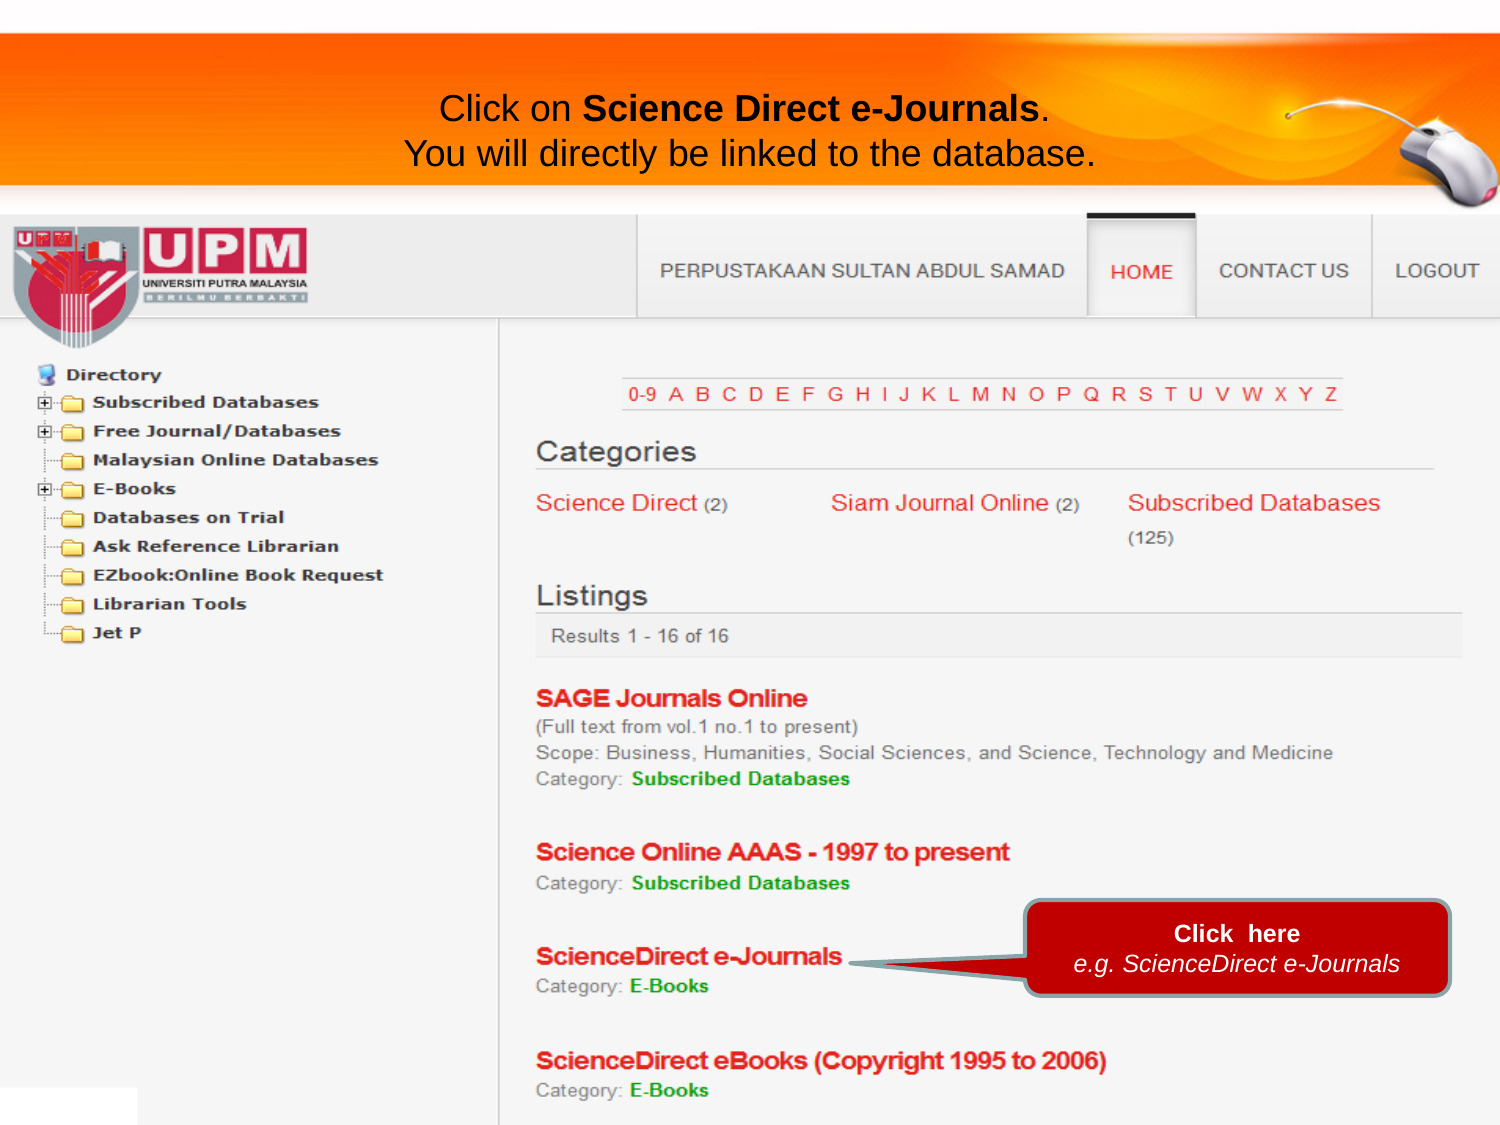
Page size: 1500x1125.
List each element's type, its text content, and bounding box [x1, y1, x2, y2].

text_box Click on Science Direct e-Journals. You will directly be linked to the database. [0, 76, 1500, 182]
picture [0, 182, 1500, 1125]
picture [0, 0, 1500, 76]
